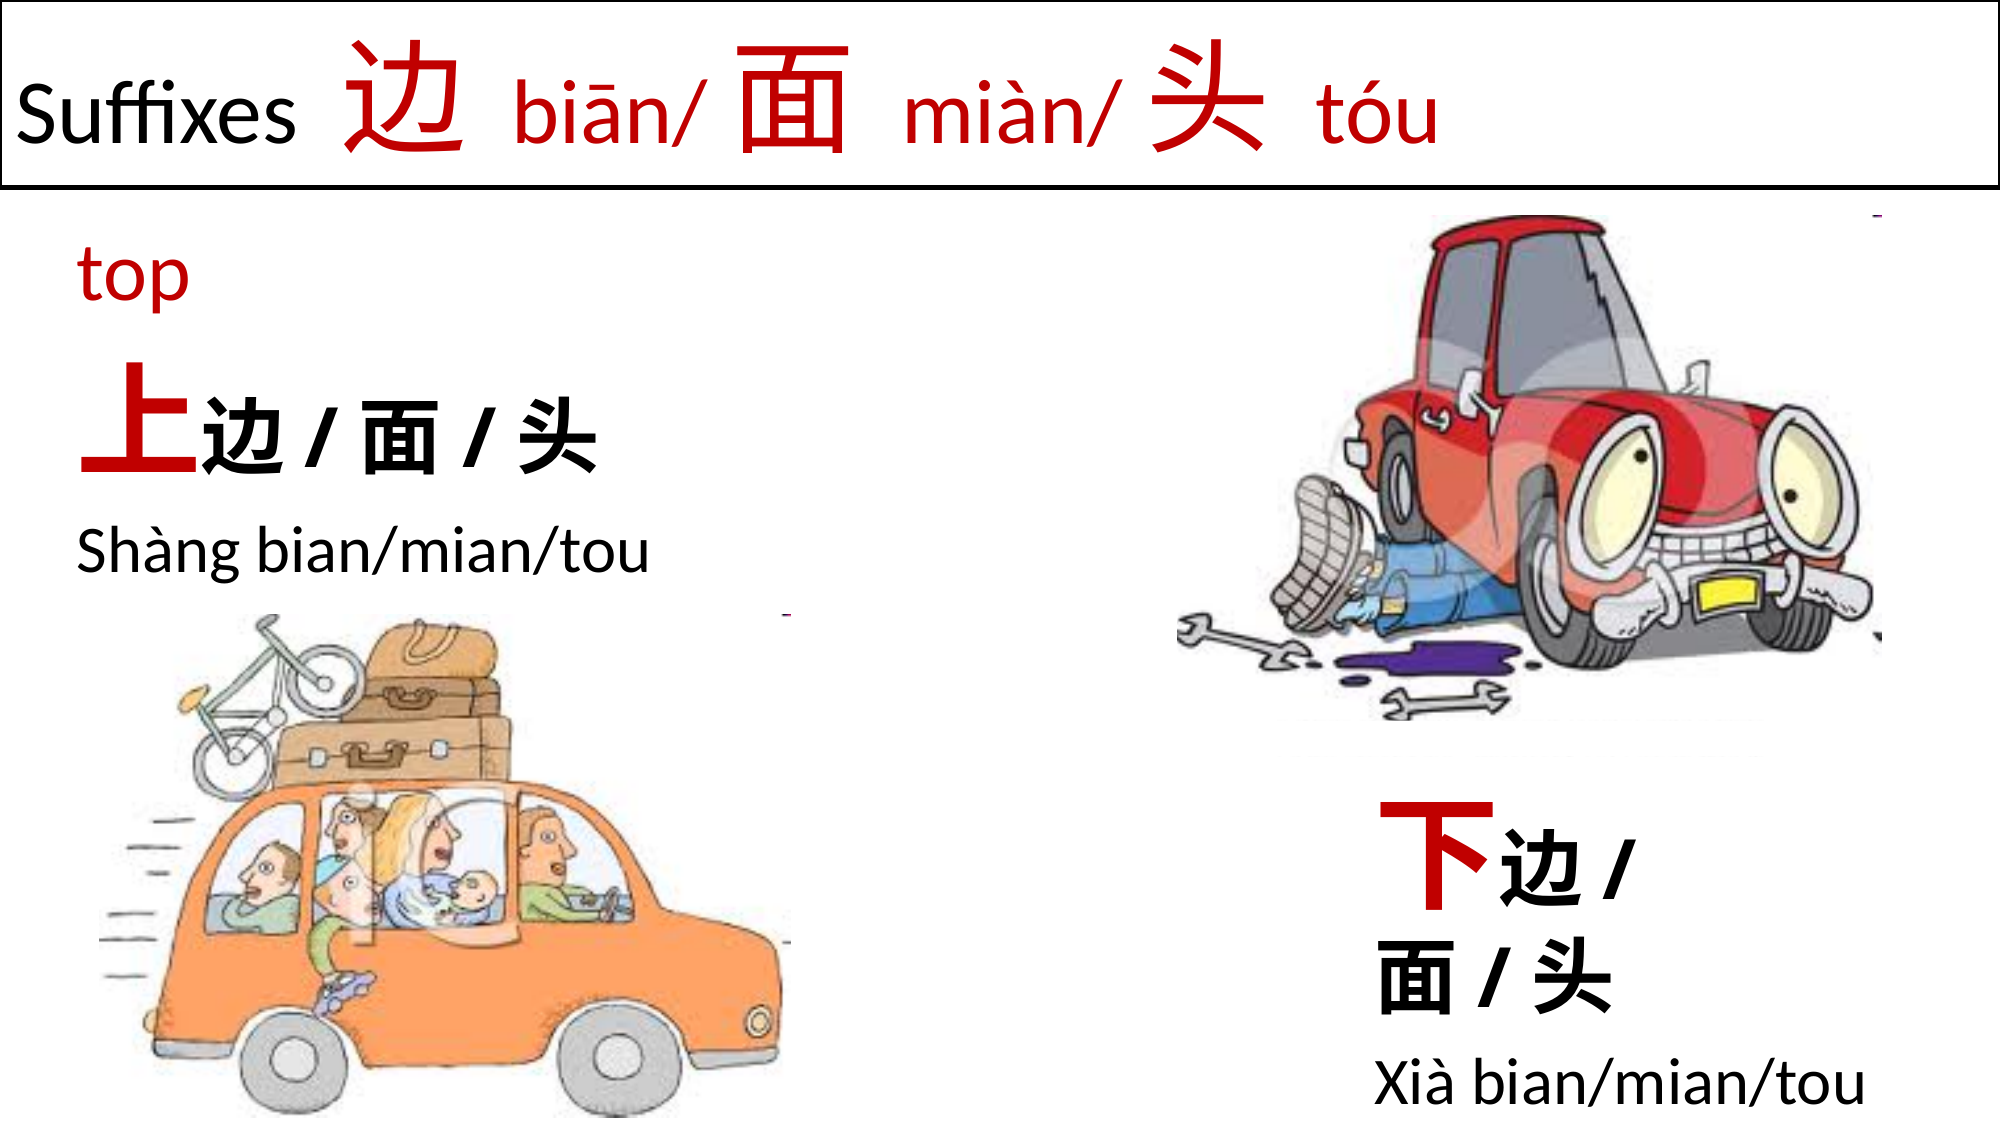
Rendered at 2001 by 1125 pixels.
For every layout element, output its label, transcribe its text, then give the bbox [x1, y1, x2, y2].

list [1176, 214, 1882, 758]
list bottom 下边/面/头 Xià bian/mian/tou [1358, 720, 1910, 1125]
title Suffixes 边 biān/面 miàn/头 tóu [0, 0, 2000, 188]
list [99, 613, 792, 1119]
list top 上边/面/头 Shàng bian/mian/tou [61, 214, 751, 594]
